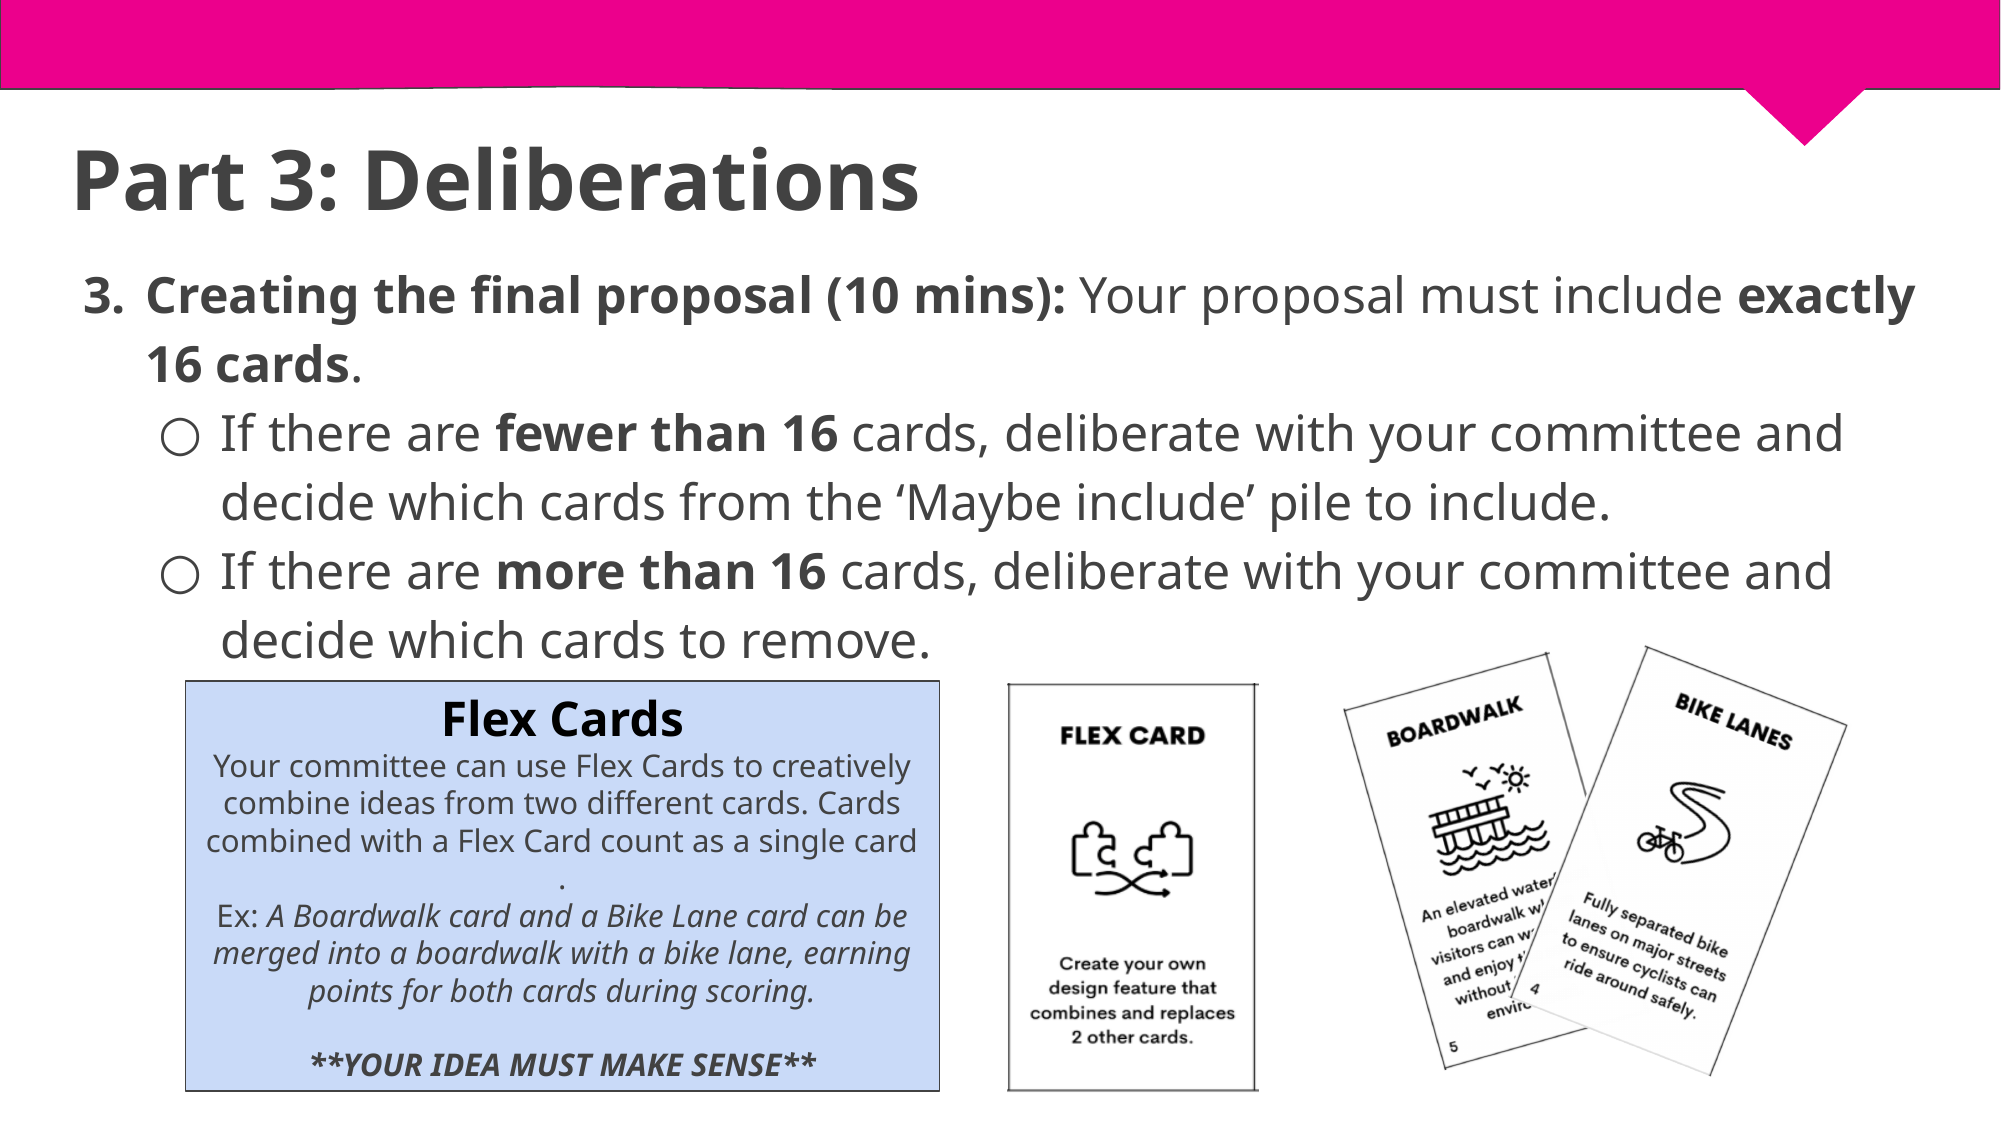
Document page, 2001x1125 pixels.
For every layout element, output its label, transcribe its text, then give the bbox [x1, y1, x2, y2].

text_box Flex Cards Your committee can use Flex Cards to creatively combine ideas from two different cards. Cards combined with a Flex Card count as a single card . Ex: A Boardwalk card and a Bike Lane card can be merged into a boardwalk with a bike lane, earning points for both cards during scoring. **YOUR IDEA MUST MAKE SENSE** [185, 680, 940, 1091]
picture [1342, 644, 1851, 1077]
text_box Creating the final proposal (10 mins): Your proposal must include exactly 16 cards. If there are fewer than 16 cards, deliberate with your committee and decide which cards from the ‘Maybe include’ pile to include. If there are more than 16 cards, deliberate with your committee and decide which cards to remove. [55, 239, 1993, 658]
title Part 3: Deliberations [55, 102, 1781, 239]
picture [1007, 683, 1260, 1094]
